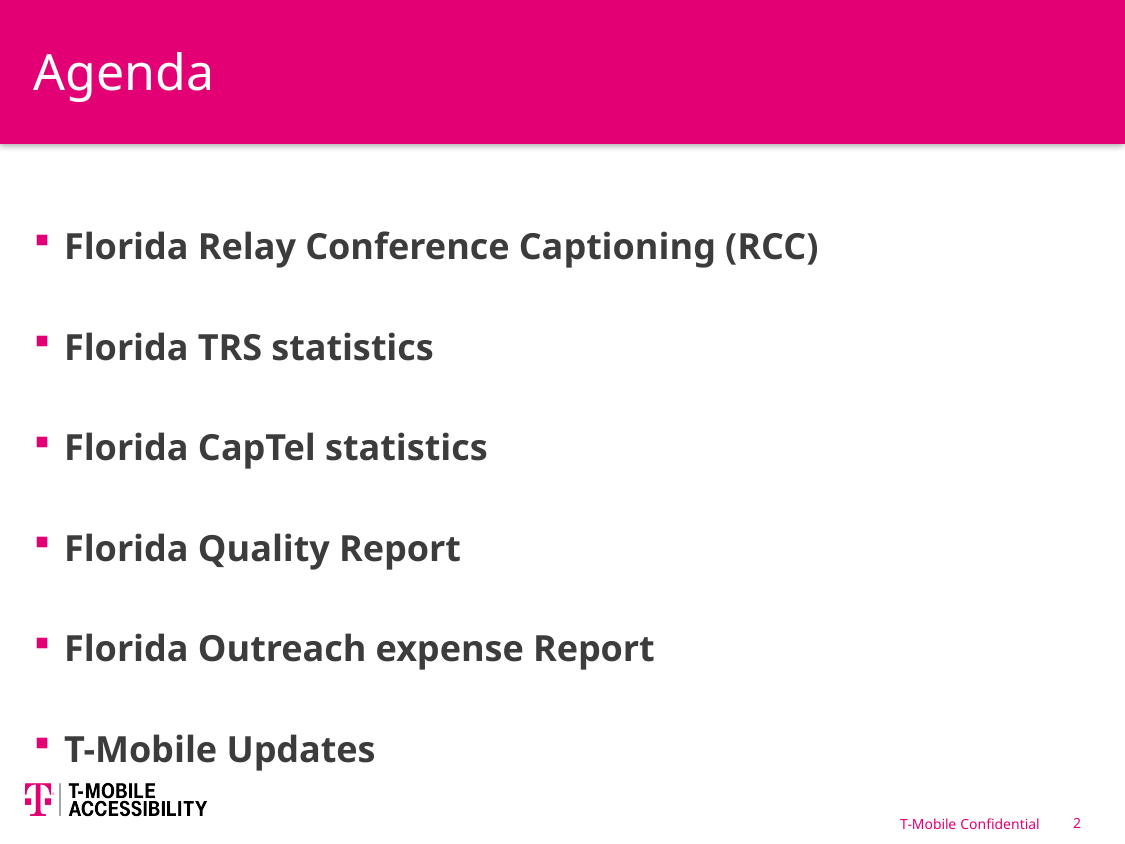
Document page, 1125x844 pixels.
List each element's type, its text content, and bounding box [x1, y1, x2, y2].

list Florida Relay Conference Captioning (RCC) Florida TRS statistics Florida CapTel statistics Florida Quality Report Florida Outreach expense Report T-Mobile Updates [22, 167, 1103, 782]
picture [22, 782, 210, 819]
title Agenda [22, 24, 1109, 116]
